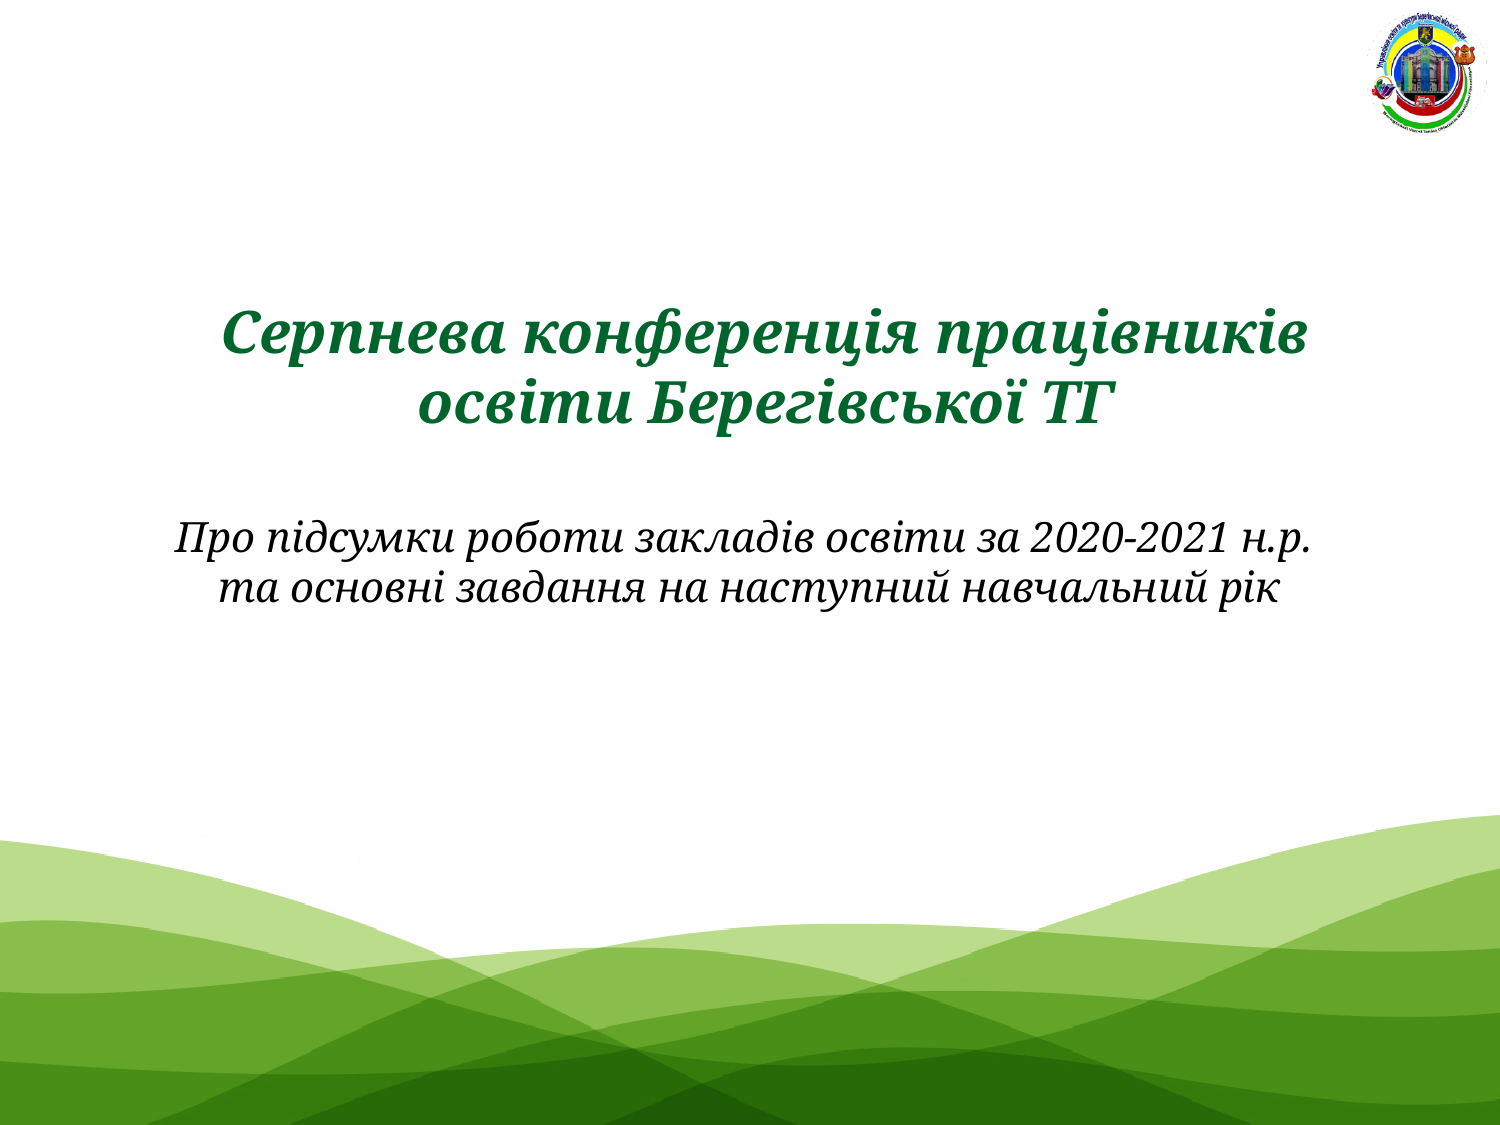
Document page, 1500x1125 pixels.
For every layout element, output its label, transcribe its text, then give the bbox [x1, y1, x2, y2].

text_box Про підсумки роботи закладів освіти за 2020-2021 н.р. та основні завдання на наступний навчальний рік [0, 503, 1489, 619]
picture [0, 0, 1500, 1125]
text_box Серпнева конференція працівників освіти Берегівської ТГ [123, 287, 1407, 443]
